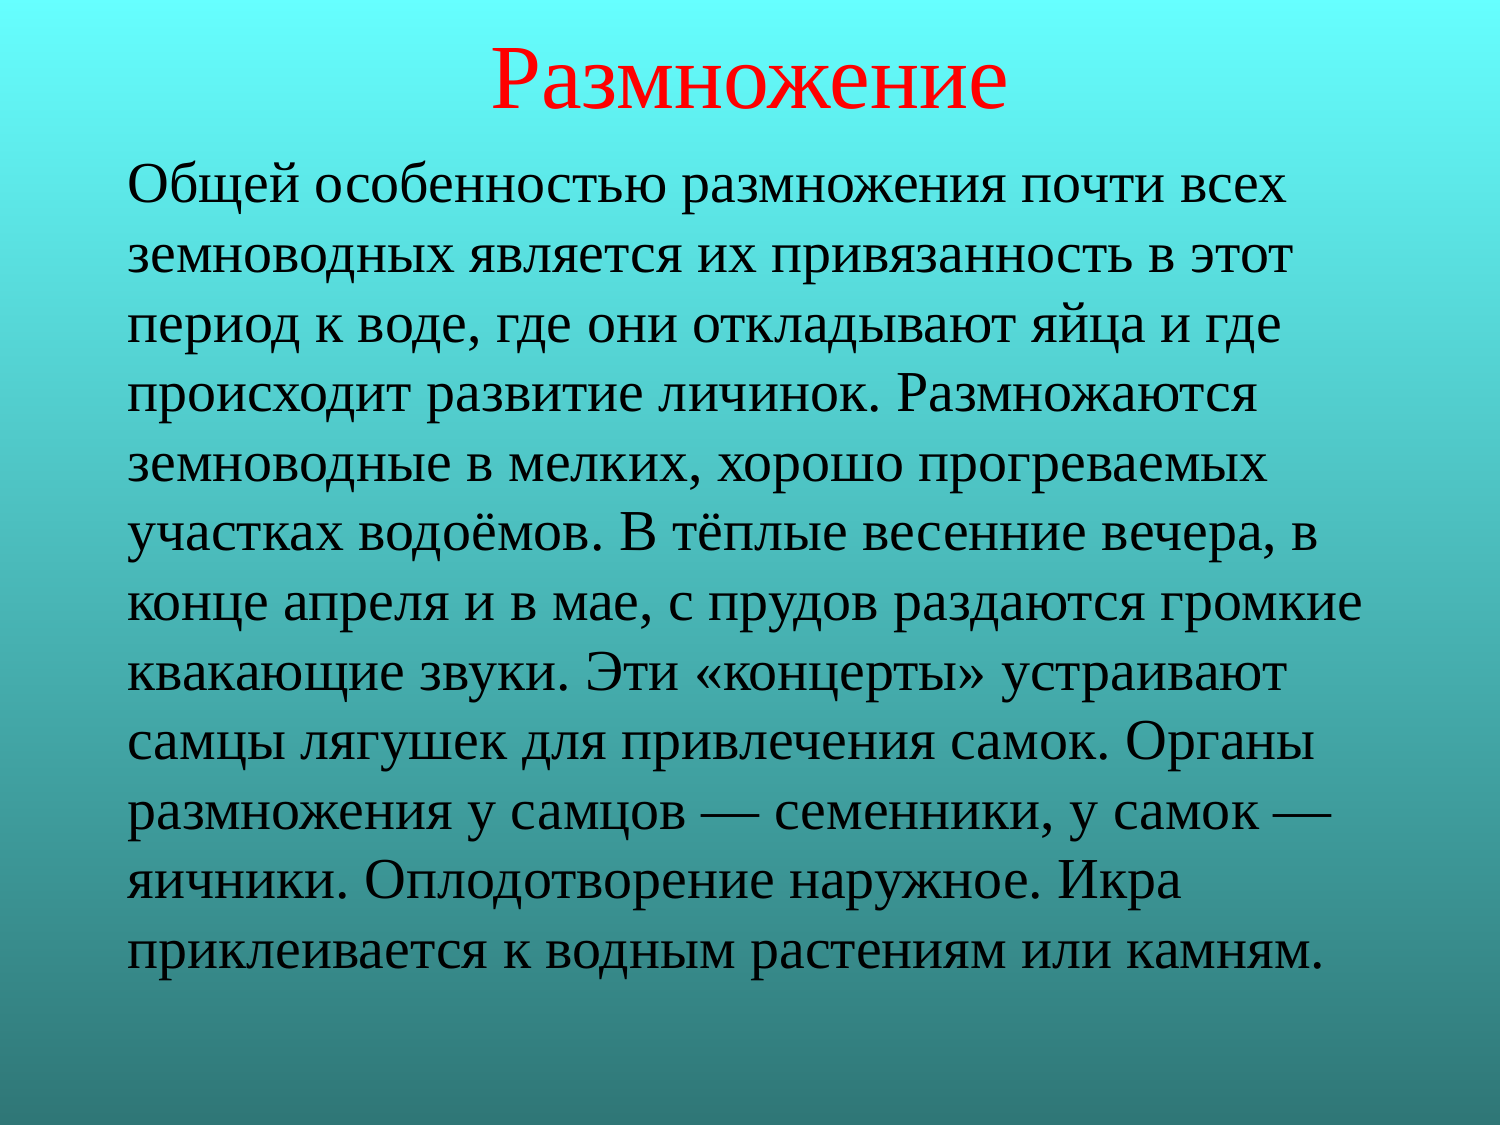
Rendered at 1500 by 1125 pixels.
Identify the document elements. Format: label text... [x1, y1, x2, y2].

list Общей особенностью размножения почти всех земноводных является их привязанность в этот период к воде, где они откладывают яйца и где происходит развитие личинок. Размножаются земноводные в мелких, хорошо прогреваемых участках водоёмов. В тёплые весенние вечера, в конце апреля и в мае, с прудов раздаются громкие квакающие звуки. Эти «концерты» устраивают самцы лягушек для привлечения самок. Органы размножения у самцов — семенники, у самок — яичники. Оплодотворение наружное. Икра приклеивается к водным растениям или камням. [112, 136, 1388, 1095]
title Размножение [111, 18, 1388, 126]
